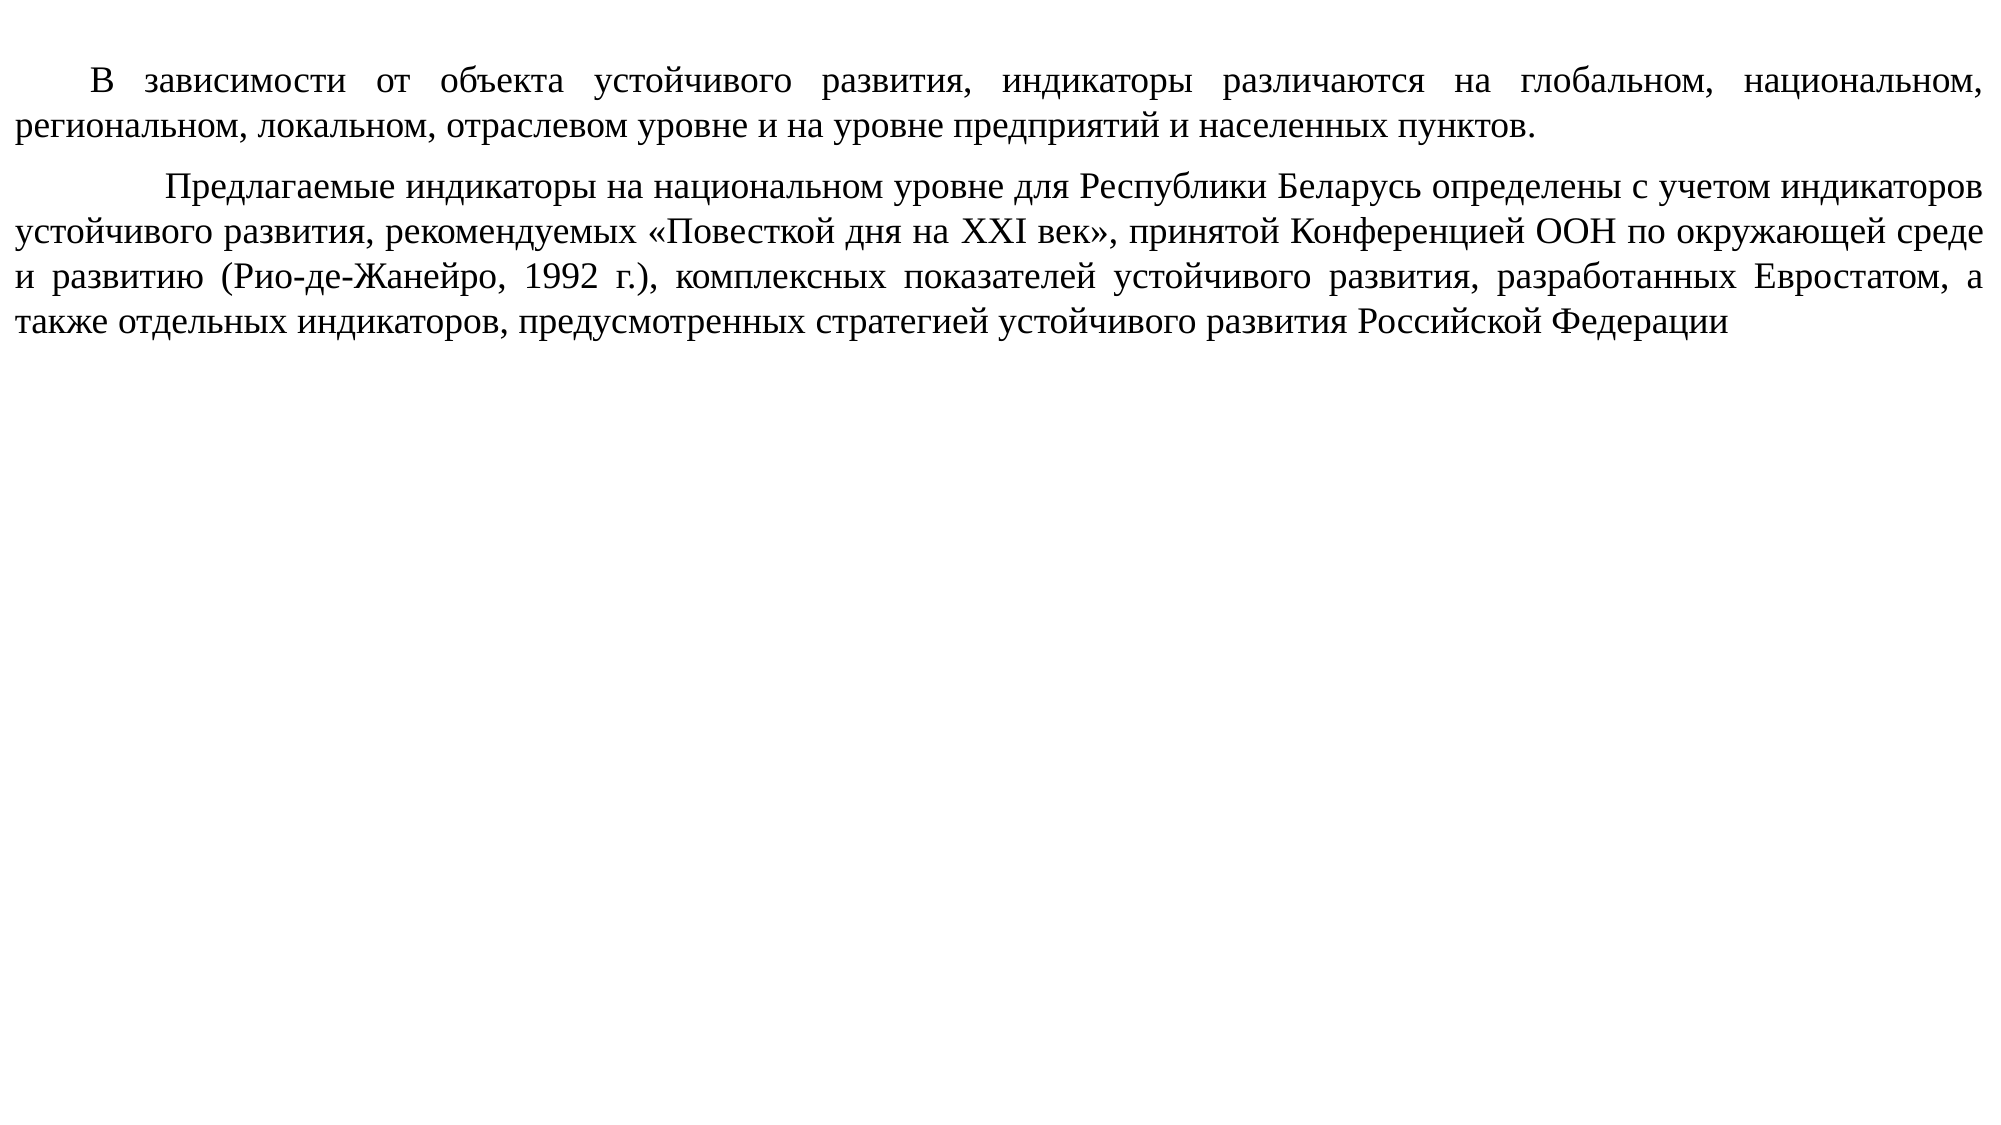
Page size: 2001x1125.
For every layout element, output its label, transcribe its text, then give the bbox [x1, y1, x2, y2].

text_box Предлагаемые индикаторы на национальном уровне для Республики Беларусь определены с учетом индикаторов устойчивого развития, рекомендуемых «Повесткой дня на XXI век», принятой Конференцией ООН по окружающей среде и развитию (Рио-де-Жанейро, 1992 г.), комплексных показателей устойчивого развития, разработанных Евростатом, а также отдельных индикаторов, предусмотренных стратегией устойчивого развития Российской Федерации [0, 153, 2000, 349]
text_box В зависимости от объекта устойчивого развития, индикаторы различаются на глобальном, национальном, региональном, локальном, отраслевом уровне и на уровне предприятий и населенных пунктов. [0, 47, 2000, 153]
